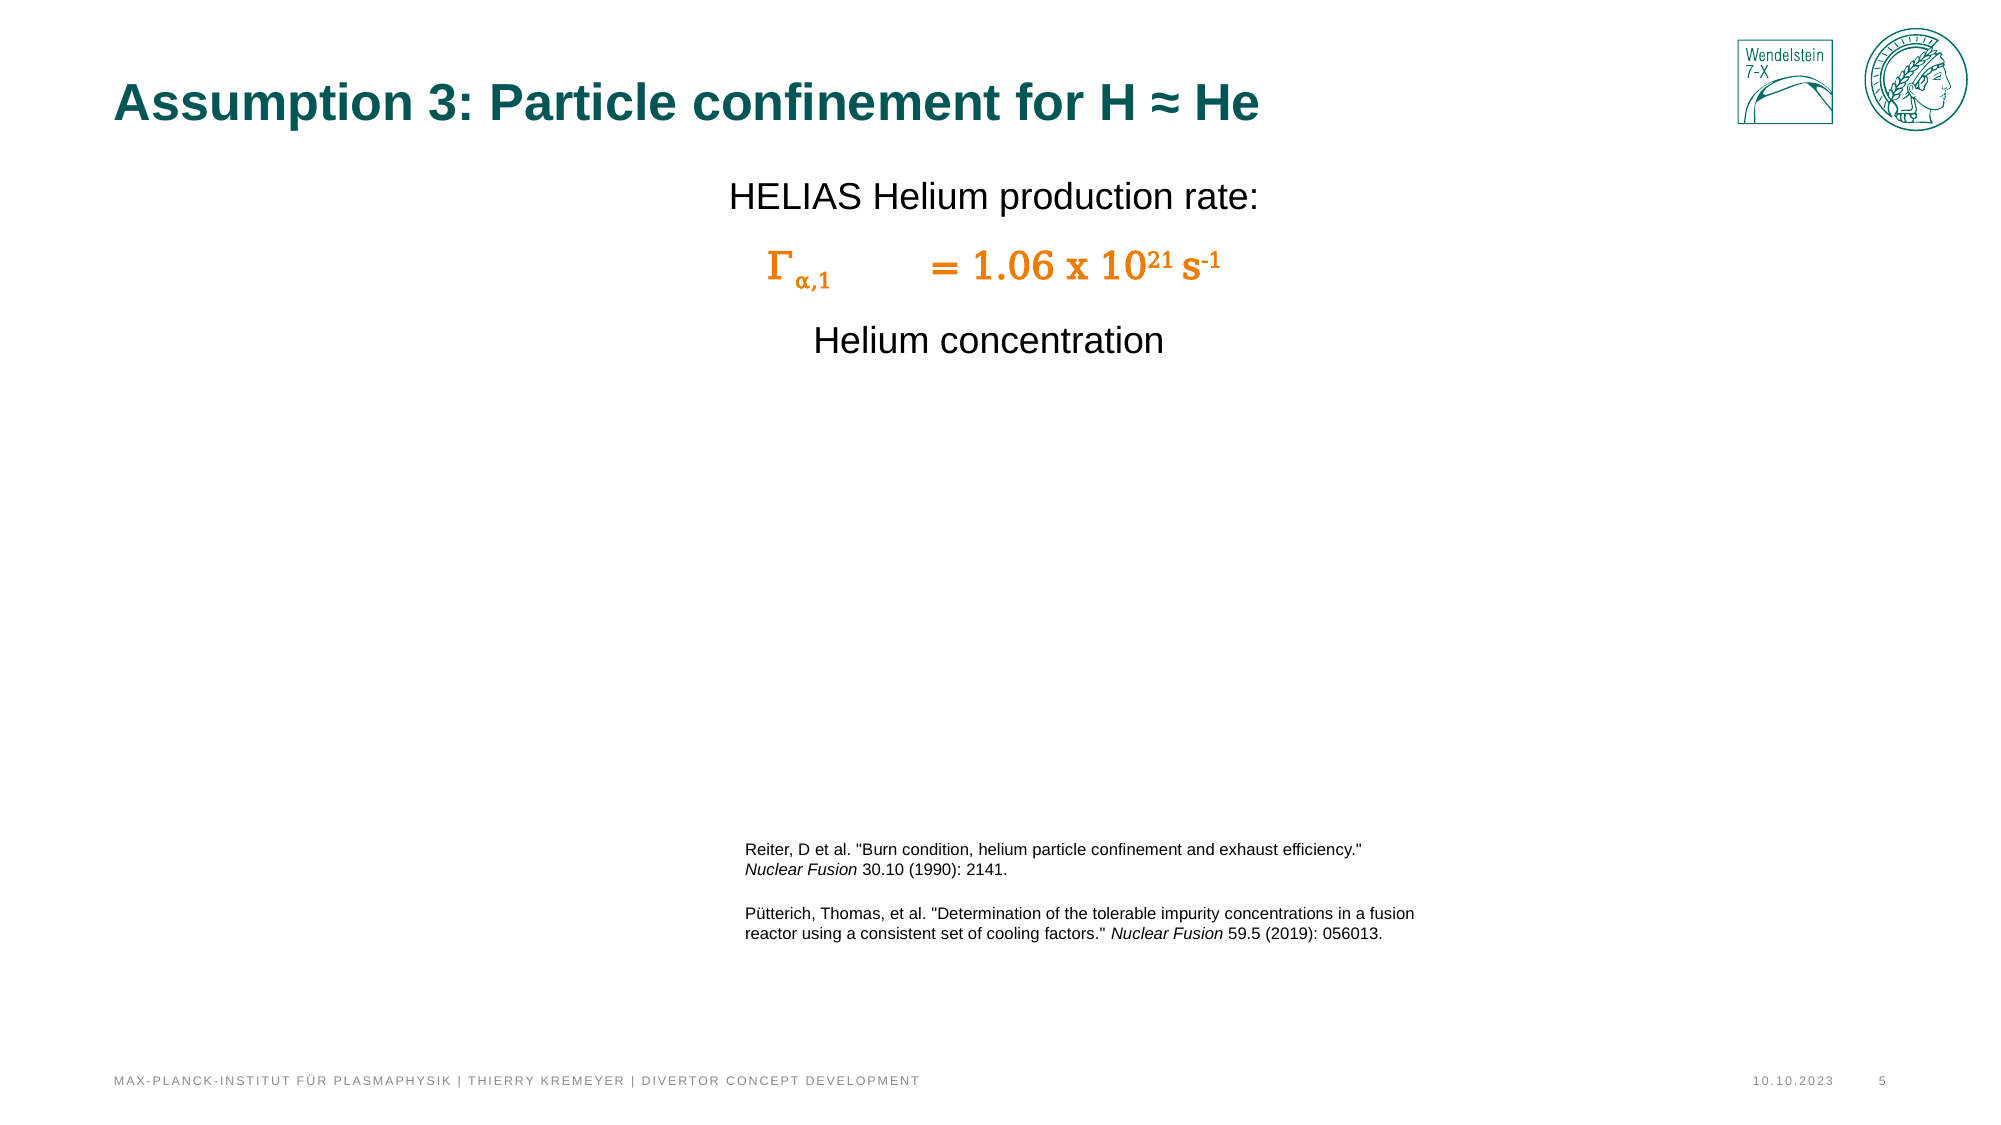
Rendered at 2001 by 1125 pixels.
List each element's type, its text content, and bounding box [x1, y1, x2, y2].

text_box Reiter, D et al. "Burn condition, helium particle confinement and exhaust efficiency." Nuclear Fusion 30.10 (1990): 2141. Pütterich, Thomas, et al. "Determination of the tolerable impurity concentrations in a fusion reactor using a consistent set of cooling factors." Nuclear Fusion 59.5 (2019): 056013. [745, 838, 1420, 987]
footer Max-Planck-Institut für Plasmaphysik | Thierry Kremeyer | Divertor Concept Development [114, 1064, 1831, 1088]
slide_number 5 [1831, 1064, 1886, 1088]
title Assumption 3: Particle confinement for H ≈ He [114, 72, 1685, 201]
